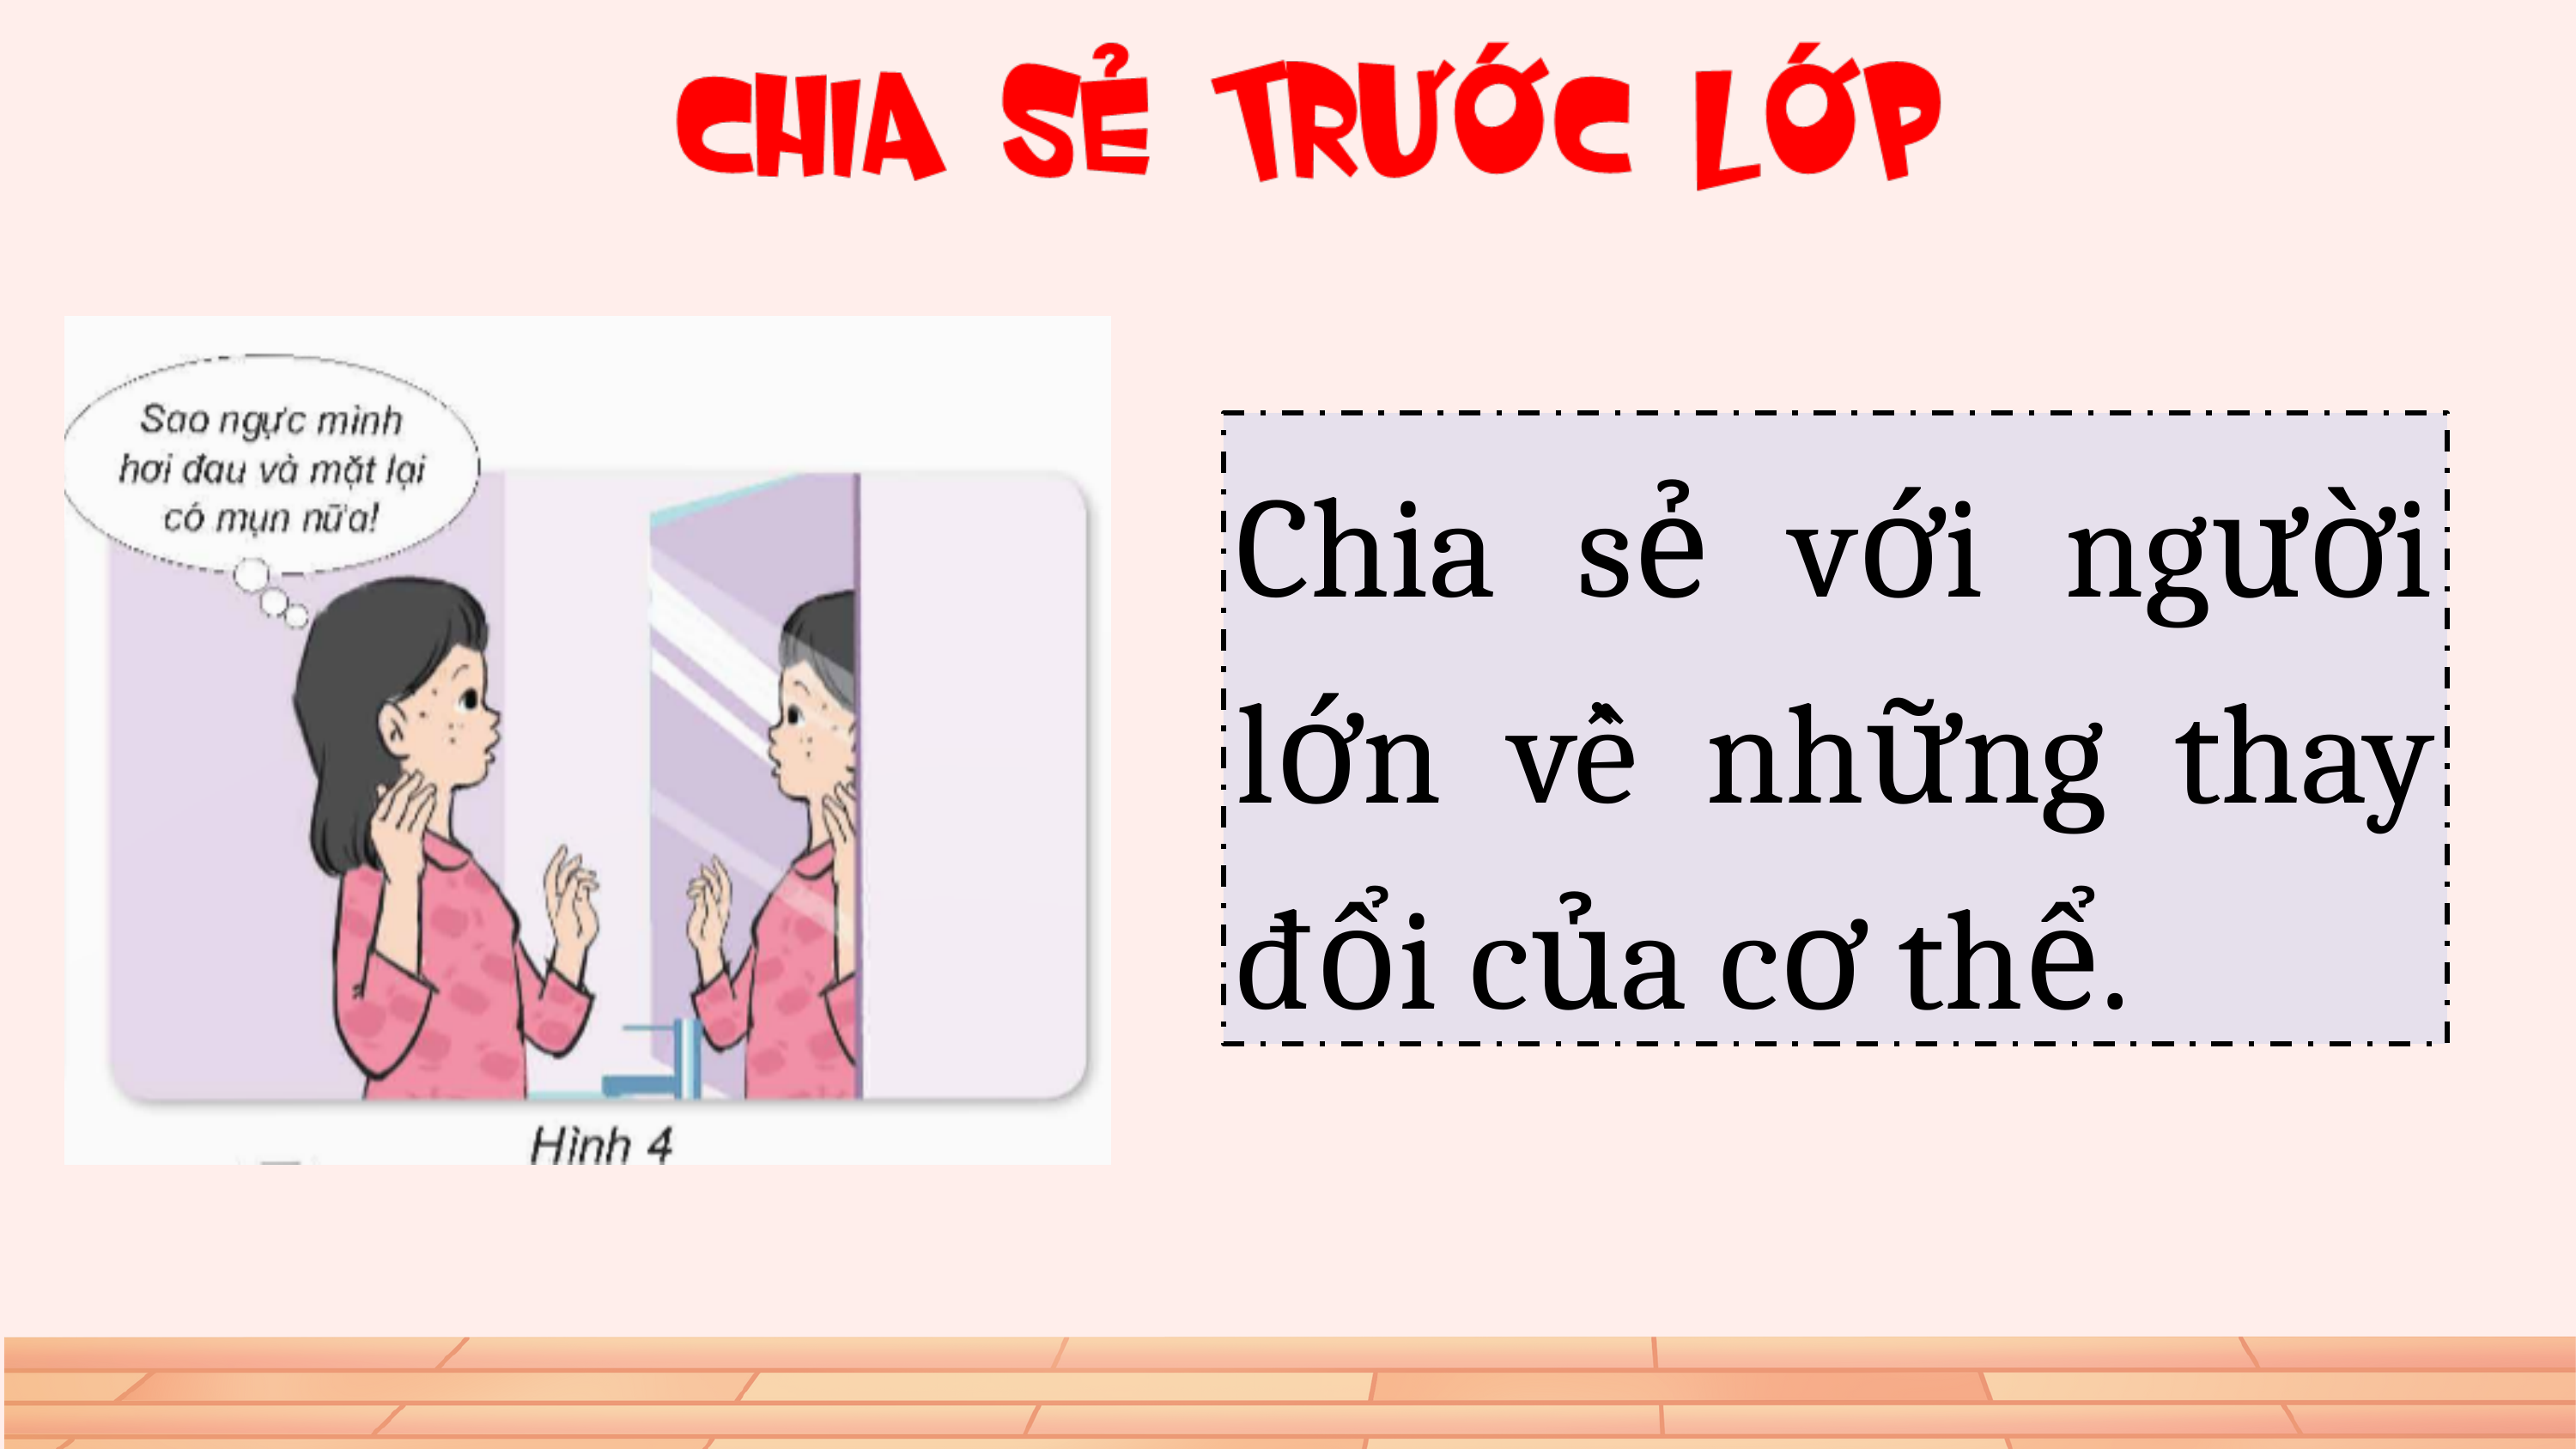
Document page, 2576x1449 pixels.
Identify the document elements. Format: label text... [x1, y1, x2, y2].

text_box [3, 1337, 2576, 1449]
picture [504, 0, 2119, 275]
picture [64, 316, 1112, 1165]
text_box Chia sẻ với người lớn về những thay đổi của cơ thể. [1223, 413, 2447, 1044]
